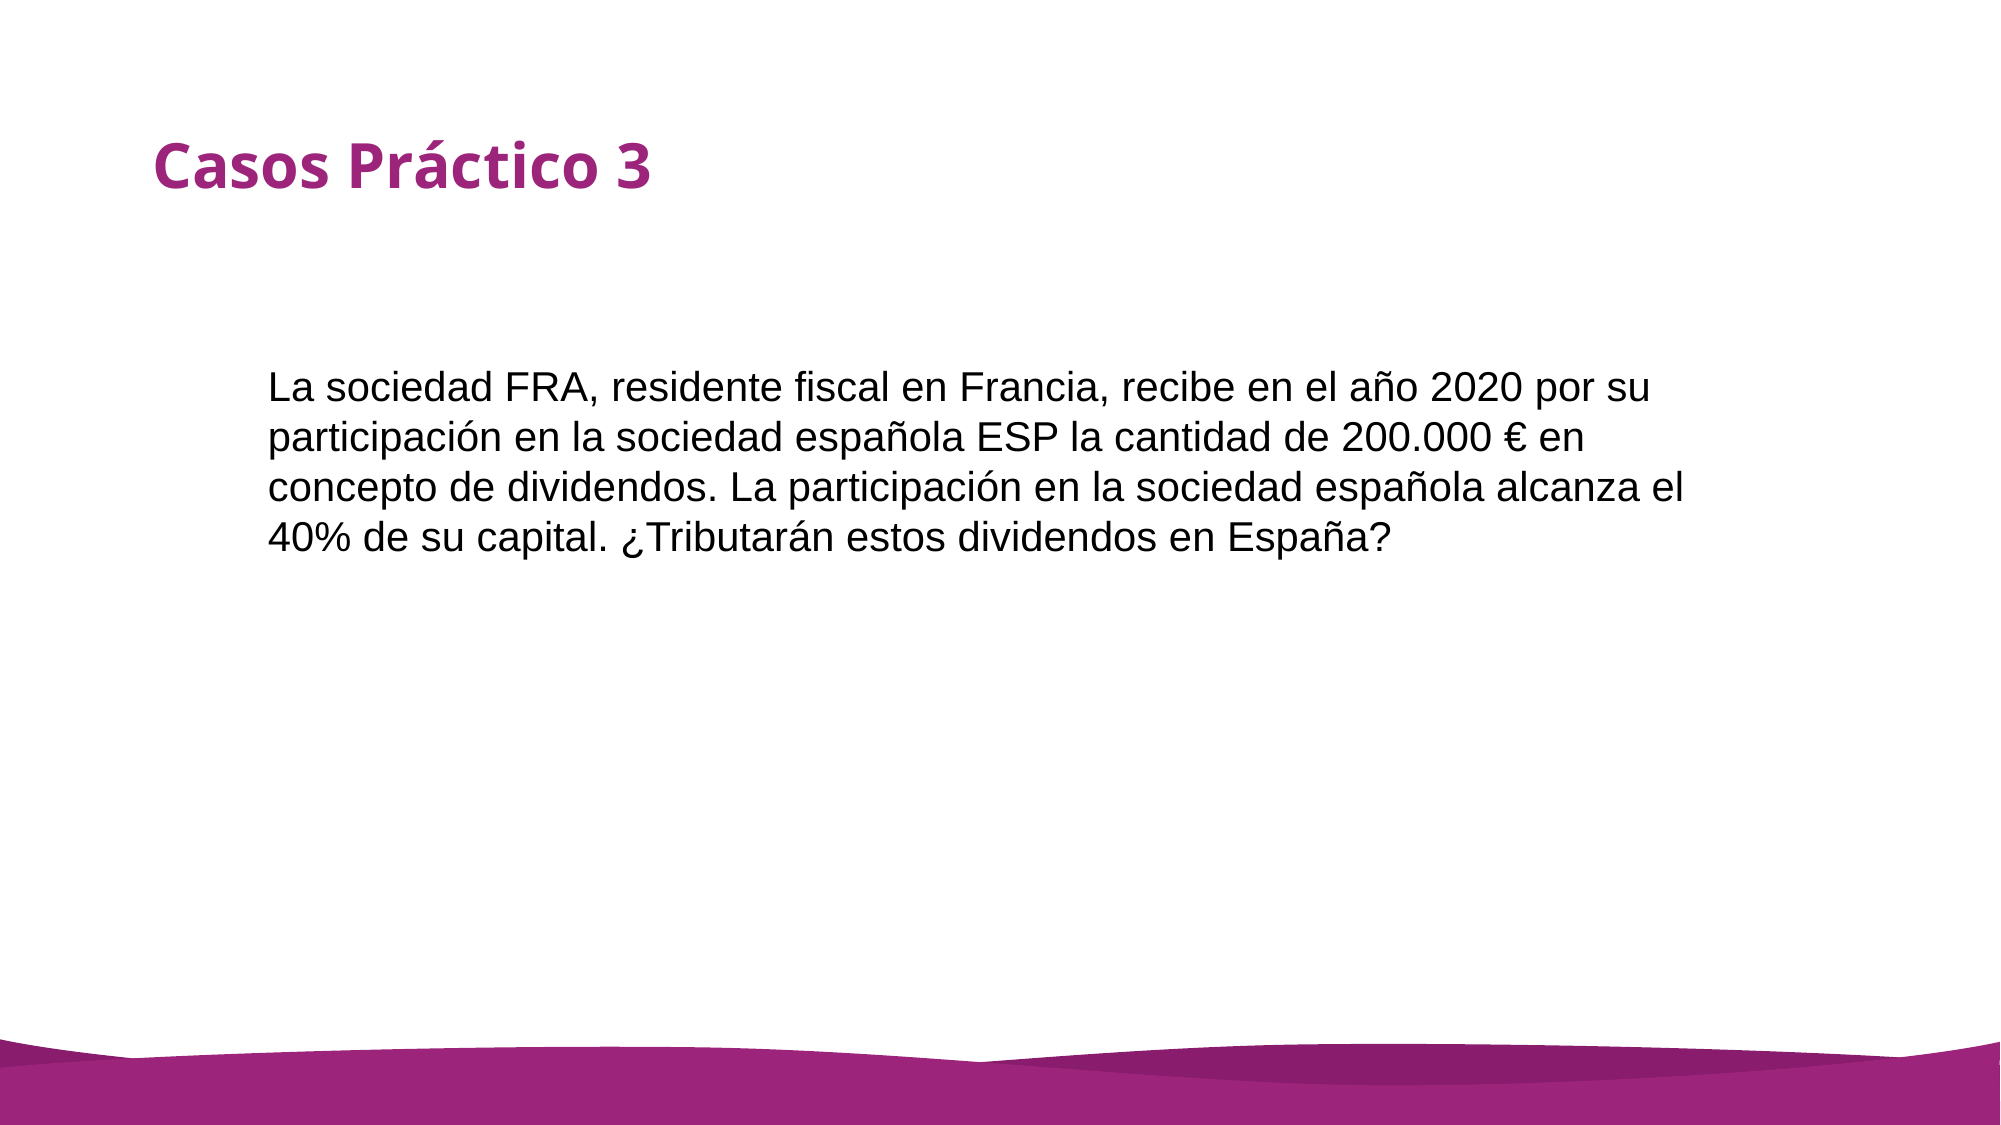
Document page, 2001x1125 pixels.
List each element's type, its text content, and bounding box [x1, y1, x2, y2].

text_box La sociedad FRA, residente fiscal en Francia, recibe en el año 2020 por su participación en la sociedad española ESP la cantidad de 200.000 € en concepto de dividendos. La participación en la sociedad española alcanza el 40% de su capital. ¿Tributarán estos dividendos en España? [267, 332, 1719, 610]
title Casos Práctico 3 [137, 59, 1863, 278]
